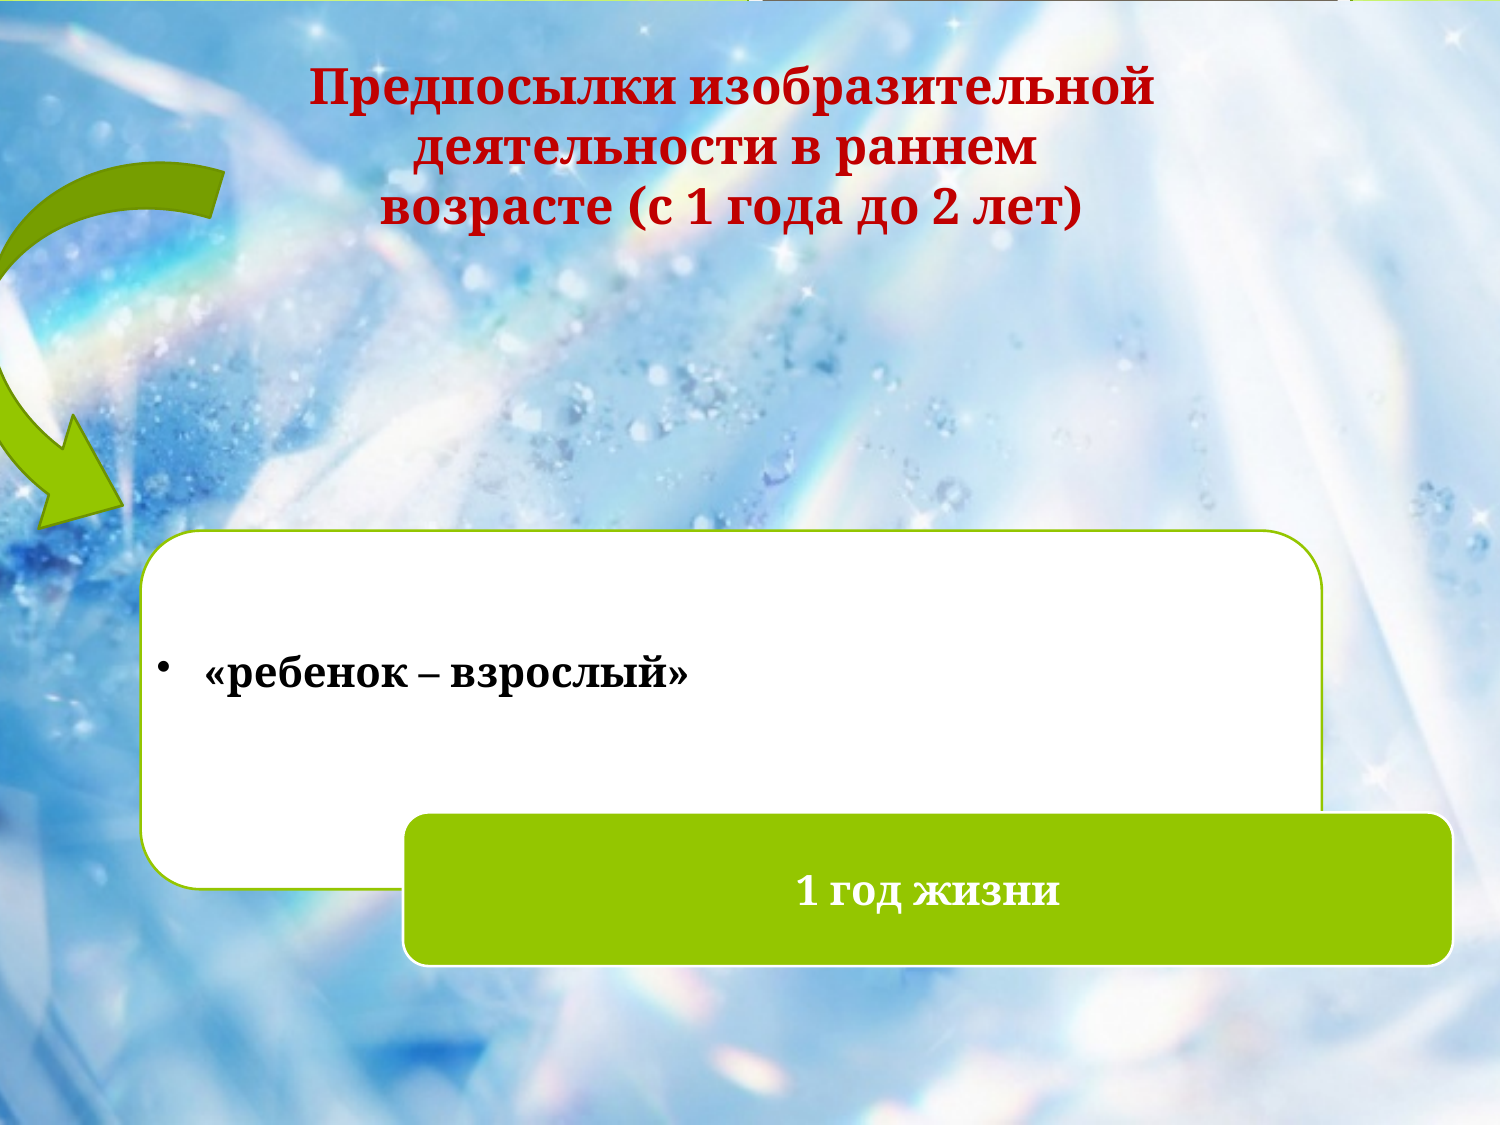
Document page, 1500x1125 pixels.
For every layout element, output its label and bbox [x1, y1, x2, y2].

picture [0, 0, 1500, 1125]
text_box [140, 234, 1454, 967]
